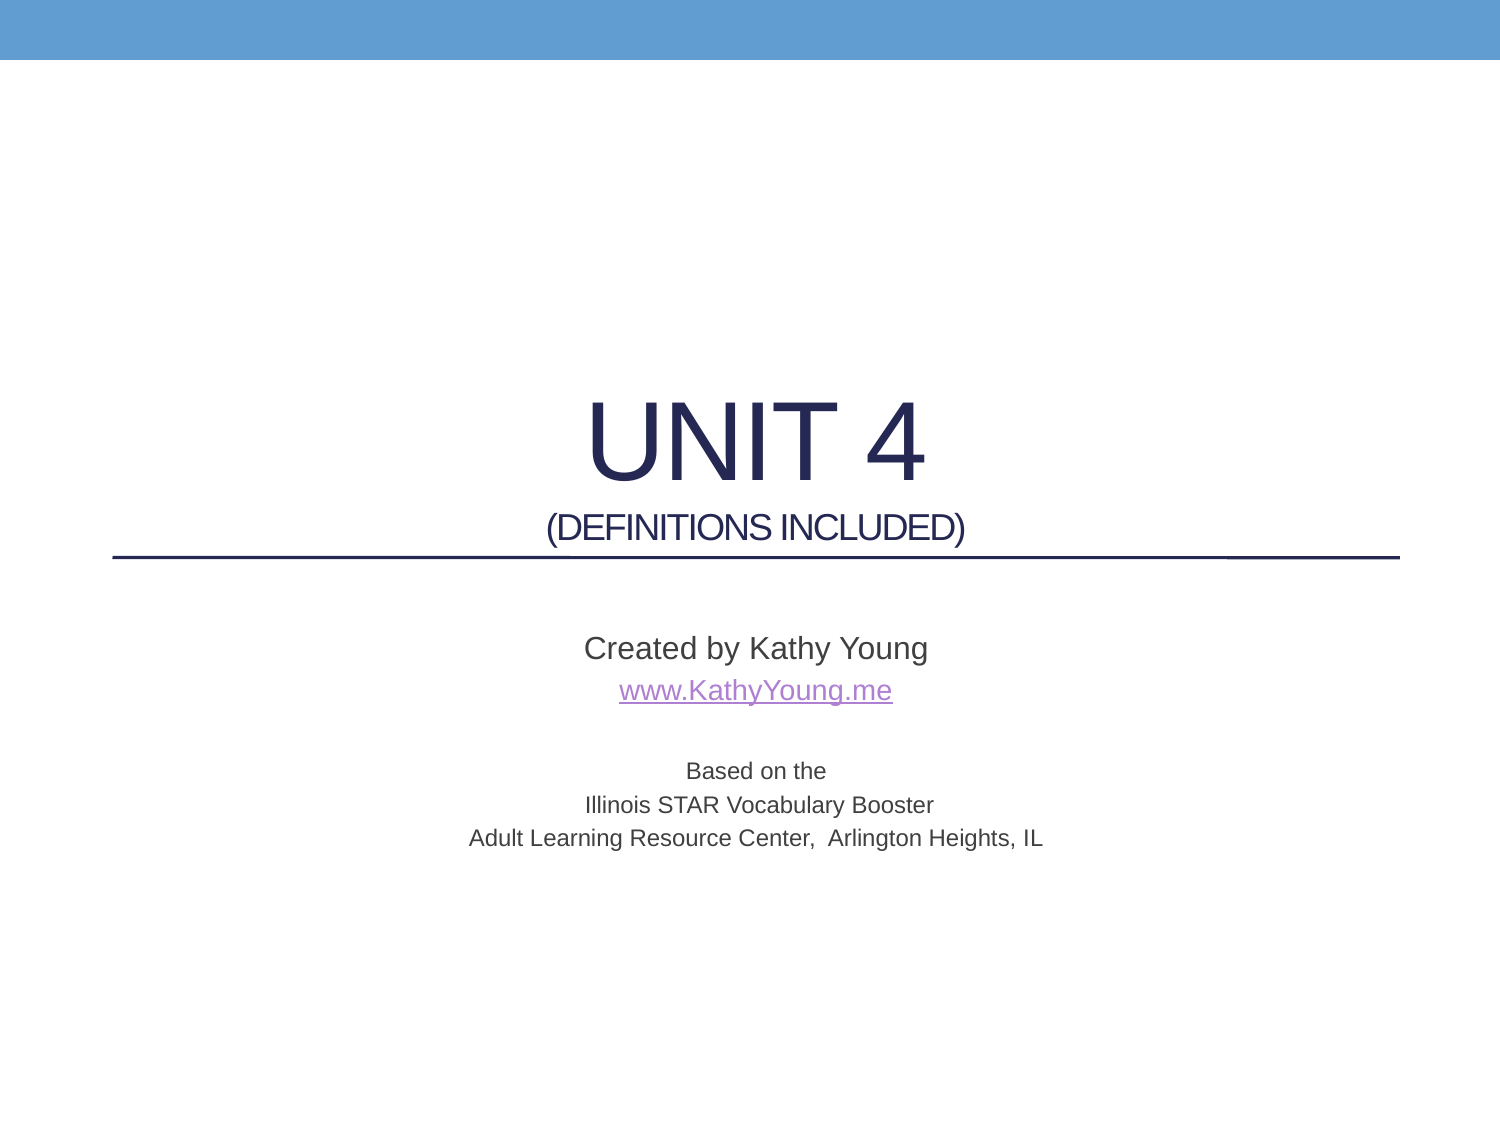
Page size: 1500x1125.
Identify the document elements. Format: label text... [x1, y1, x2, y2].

subtitle Created by Kathy Young www.KathyYoung.me Based on the Illinois STAR Vocabulary Booster Adult Learning Resource Center, Arlington Heights, IL [112, 575, 1400, 863]
title Unit 4 (Definitions included) [112, 239, 1400, 556]
